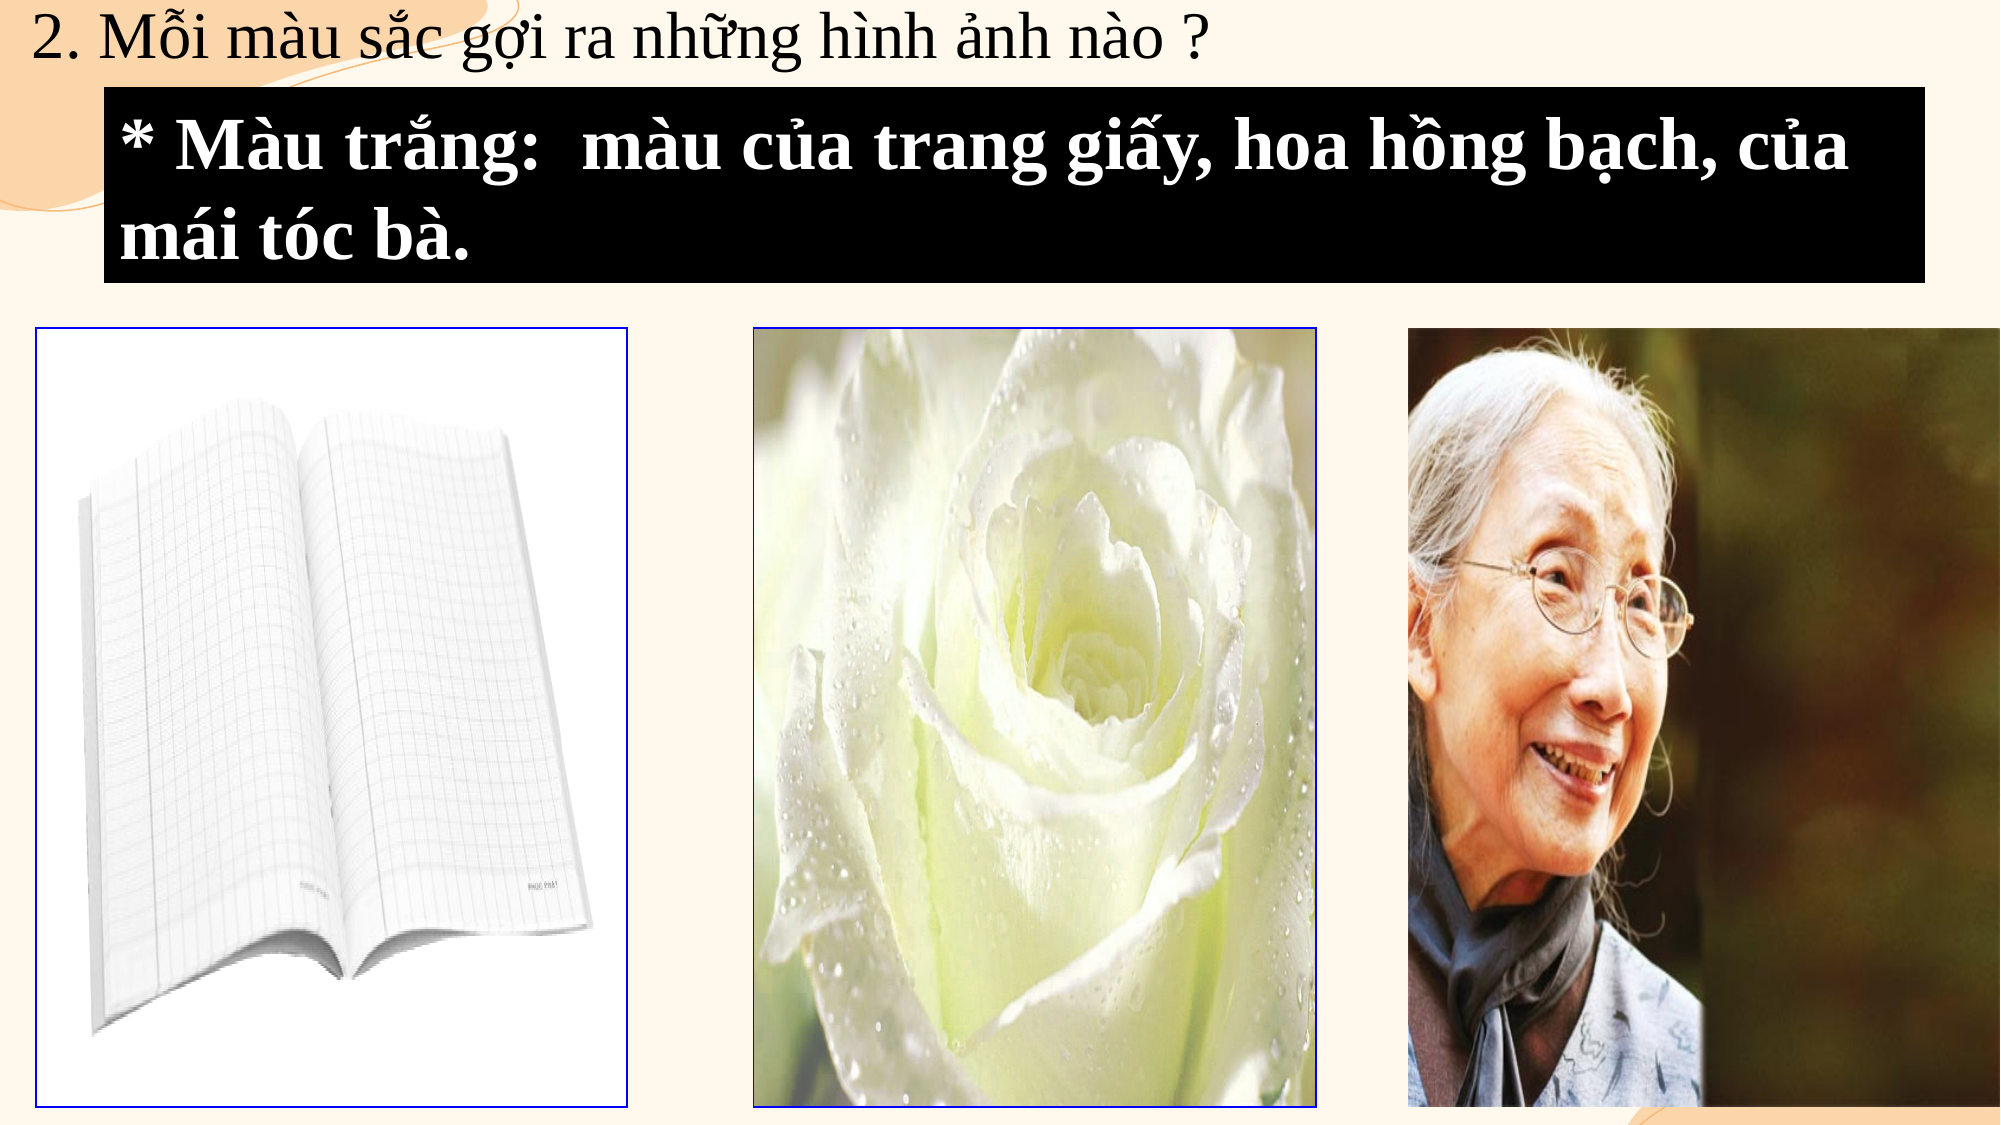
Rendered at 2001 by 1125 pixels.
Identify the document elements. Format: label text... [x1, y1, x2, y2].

picture [753, 328, 1316, 1107]
text_box 2. Mỗi màu sắc gợi ra những hình ảnh nào ? [17, 0, 1363, 80]
text_box * Màu trắng: màu của trang giấy, hoa hồng bạch, của mái tóc bà. [104, 87, 1924, 283]
picture [1408, 328, 2000, 1107]
picture [36, 328, 627, 1107]
